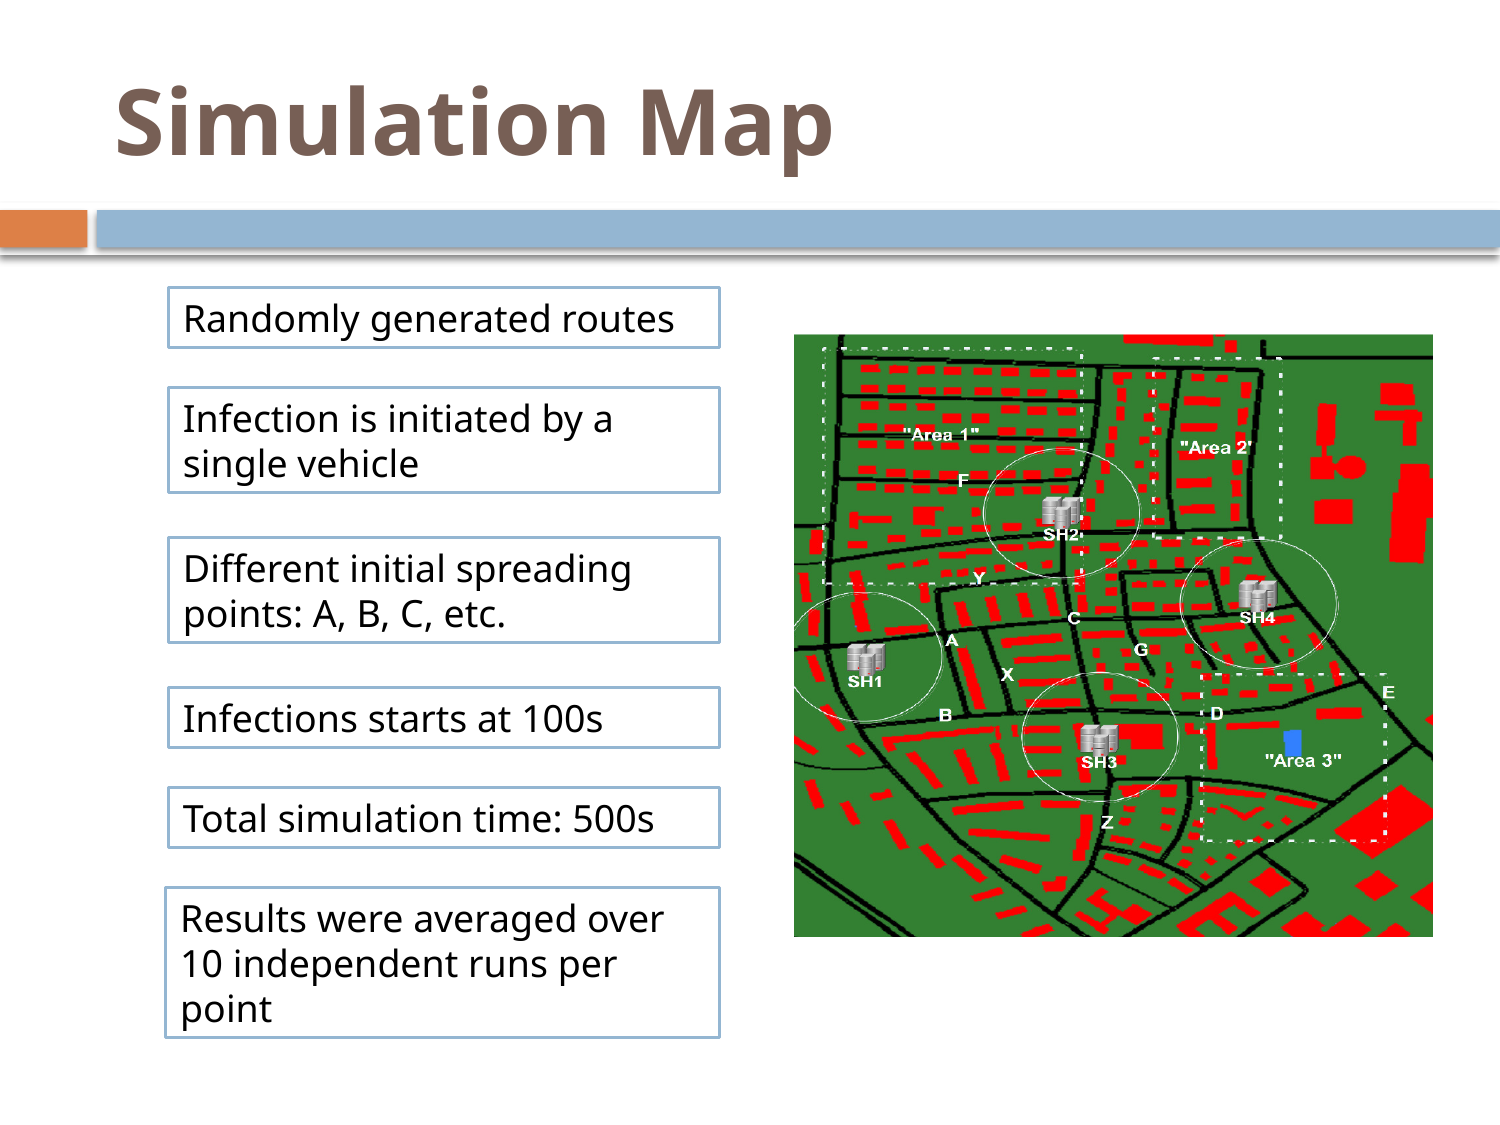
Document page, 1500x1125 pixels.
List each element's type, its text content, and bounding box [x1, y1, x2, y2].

text_box Results were averaged over 10 independent runs per point [164, 886, 721, 1039]
text_box Randomly generated routes [167, 286, 721, 349]
text_box Total simulation time: 500s [167, 786, 721, 849]
title Simulation Map [99, 37, 1438, 200]
text_box Infection is initiated by a single vehicle [167, 386, 721, 494]
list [794, 334, 1433, 937]
text_box Different initial spreading points: A, B, C, etc. [167, 536, 721, 644]
text_box Infections starts at 100s [167, 686, 721, 749]
